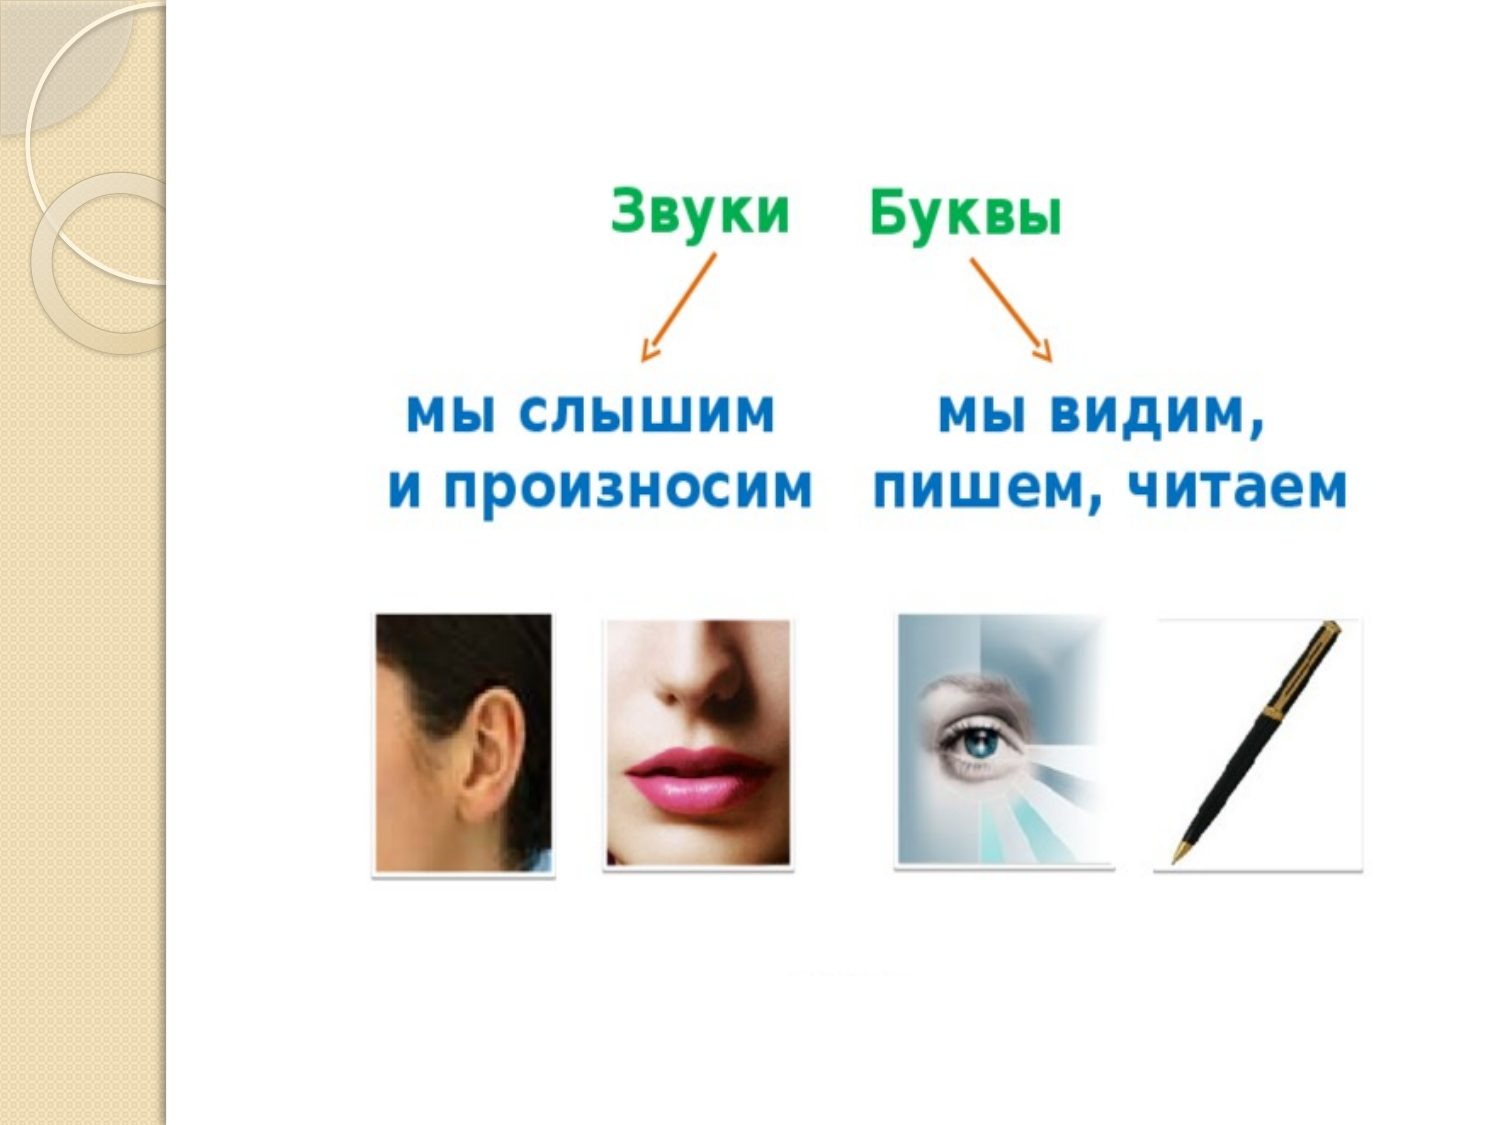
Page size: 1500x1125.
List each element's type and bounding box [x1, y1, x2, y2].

picture [312, 89, 1400, 977]
